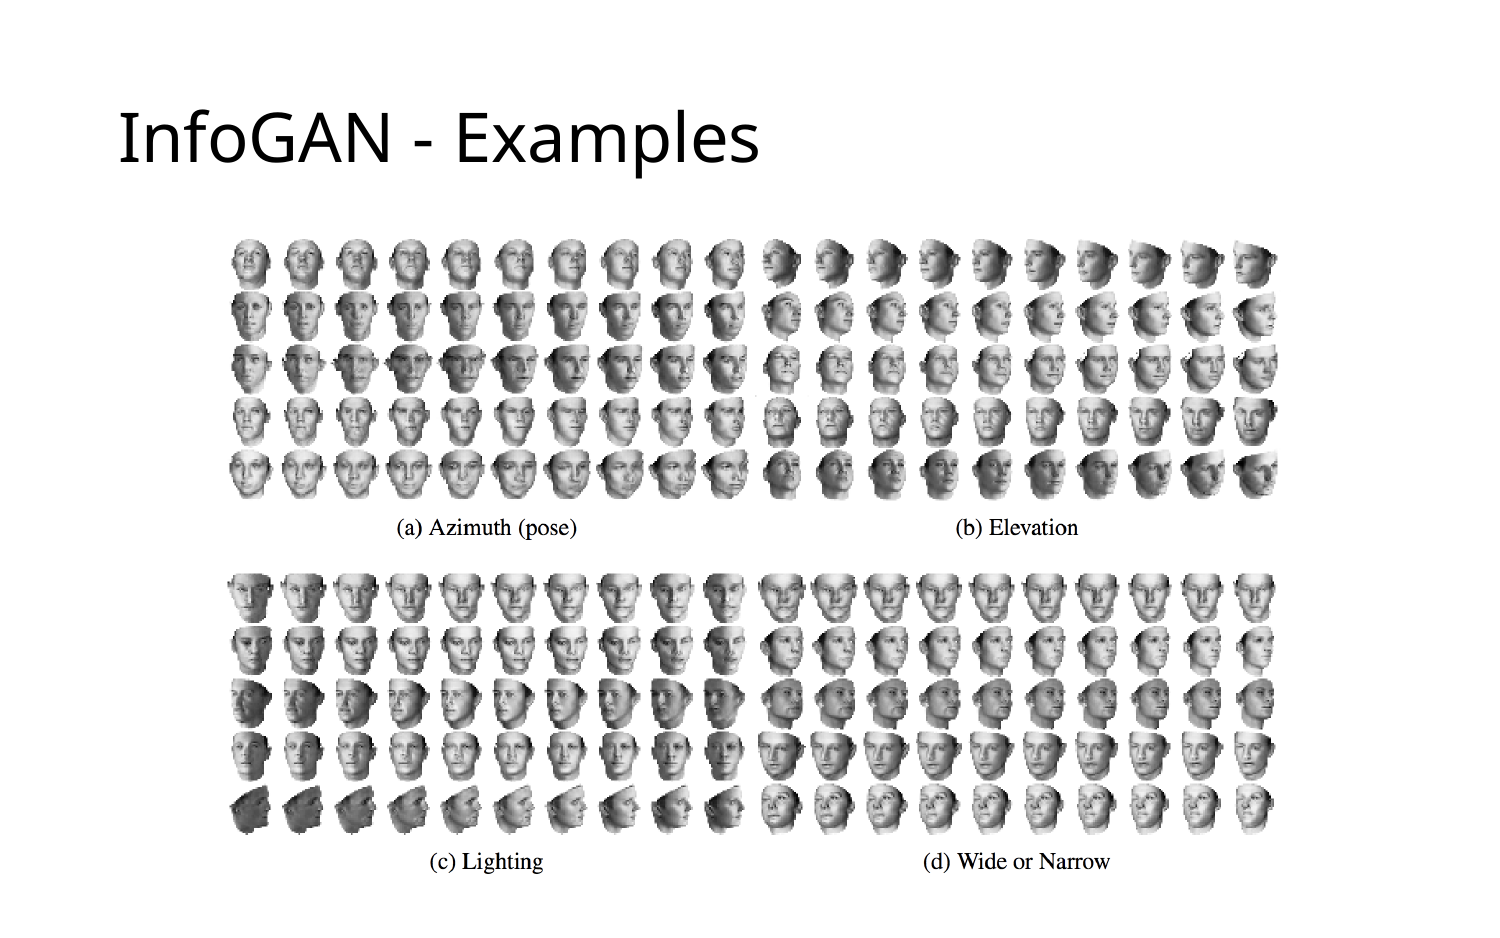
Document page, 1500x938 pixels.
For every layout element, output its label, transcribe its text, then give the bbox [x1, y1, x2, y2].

picture [214, 231, 1286, 880]
title InfoGAN - Examples [103, 49, 1397, 232]
